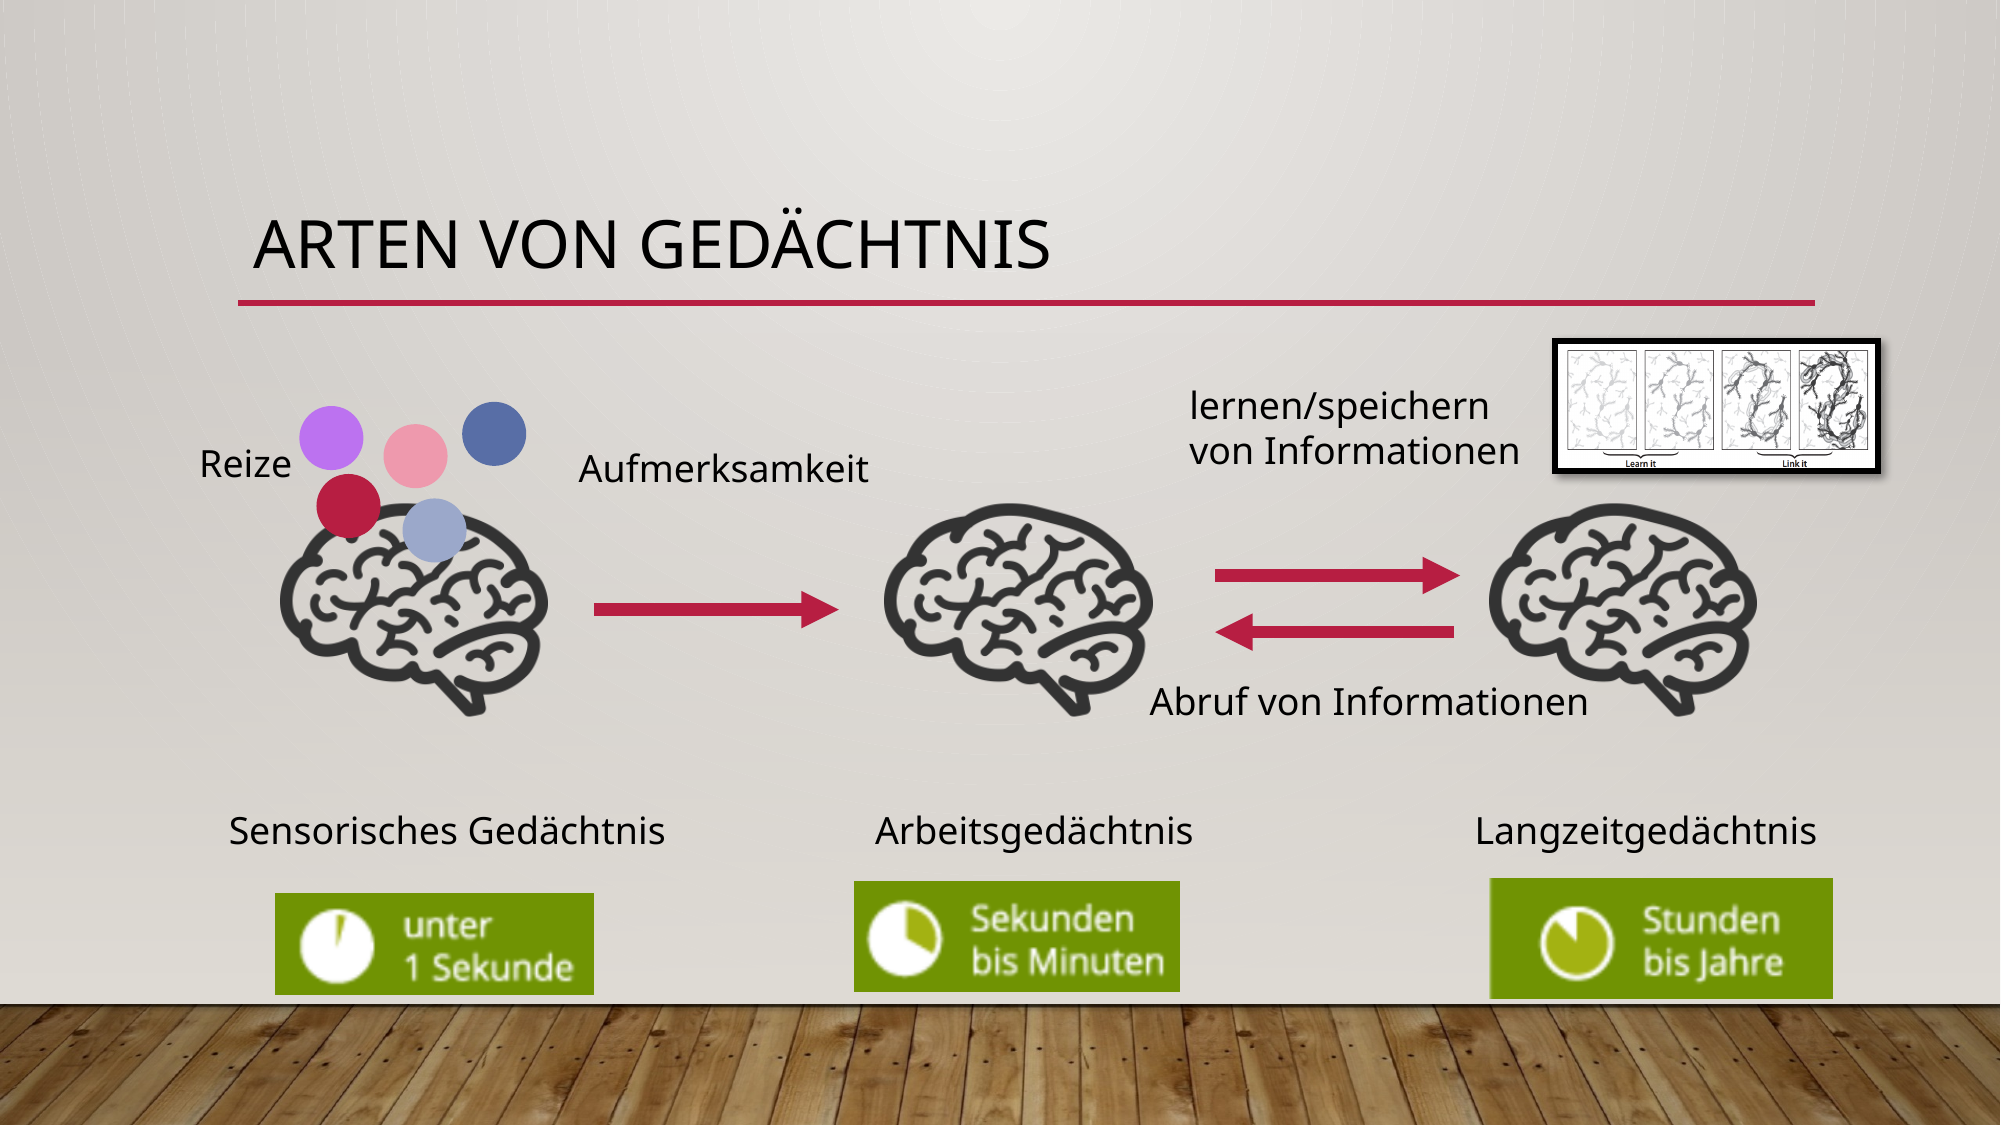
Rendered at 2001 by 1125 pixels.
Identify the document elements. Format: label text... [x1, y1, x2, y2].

picture [854, 881, 1180, 992]
text_box Abruf von Informationen [1153, 670, 1488, 730]
text_box [298, 404, 365, 472]
text_box Reize [184, 432, 308, 493]
text_box [382, 422, 449, 476]
picture [884, 476, 1153, 745]
picture [274, 892, 595, 995]
picture [0, 1004, 2000, 1125]
text_box [334, 472, 363, 476]
title Arten von Gedächtnis [238, 131, 1814, 305]
picture [1558, 343, 1876, 469]
picture [1488, 476, 1757, 745]
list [279, 476, 548, 745]
text_box [460, 400, 528, 468]
text_box Sensorisches Gedächtnis [214, 799, 681, 860]
picture [1488, 877, 1834, 999]
text_box Aufmerksamkeit [563, 437, 884, 498]
text_box lernen/speichern von Informationen [1174, 374, 1536, 479]
text_box Arbeitsgedächtnis [860, 799, 1209, 860]
text_box Langzeitgedächtnis [1459, 799, 1833, 860]
